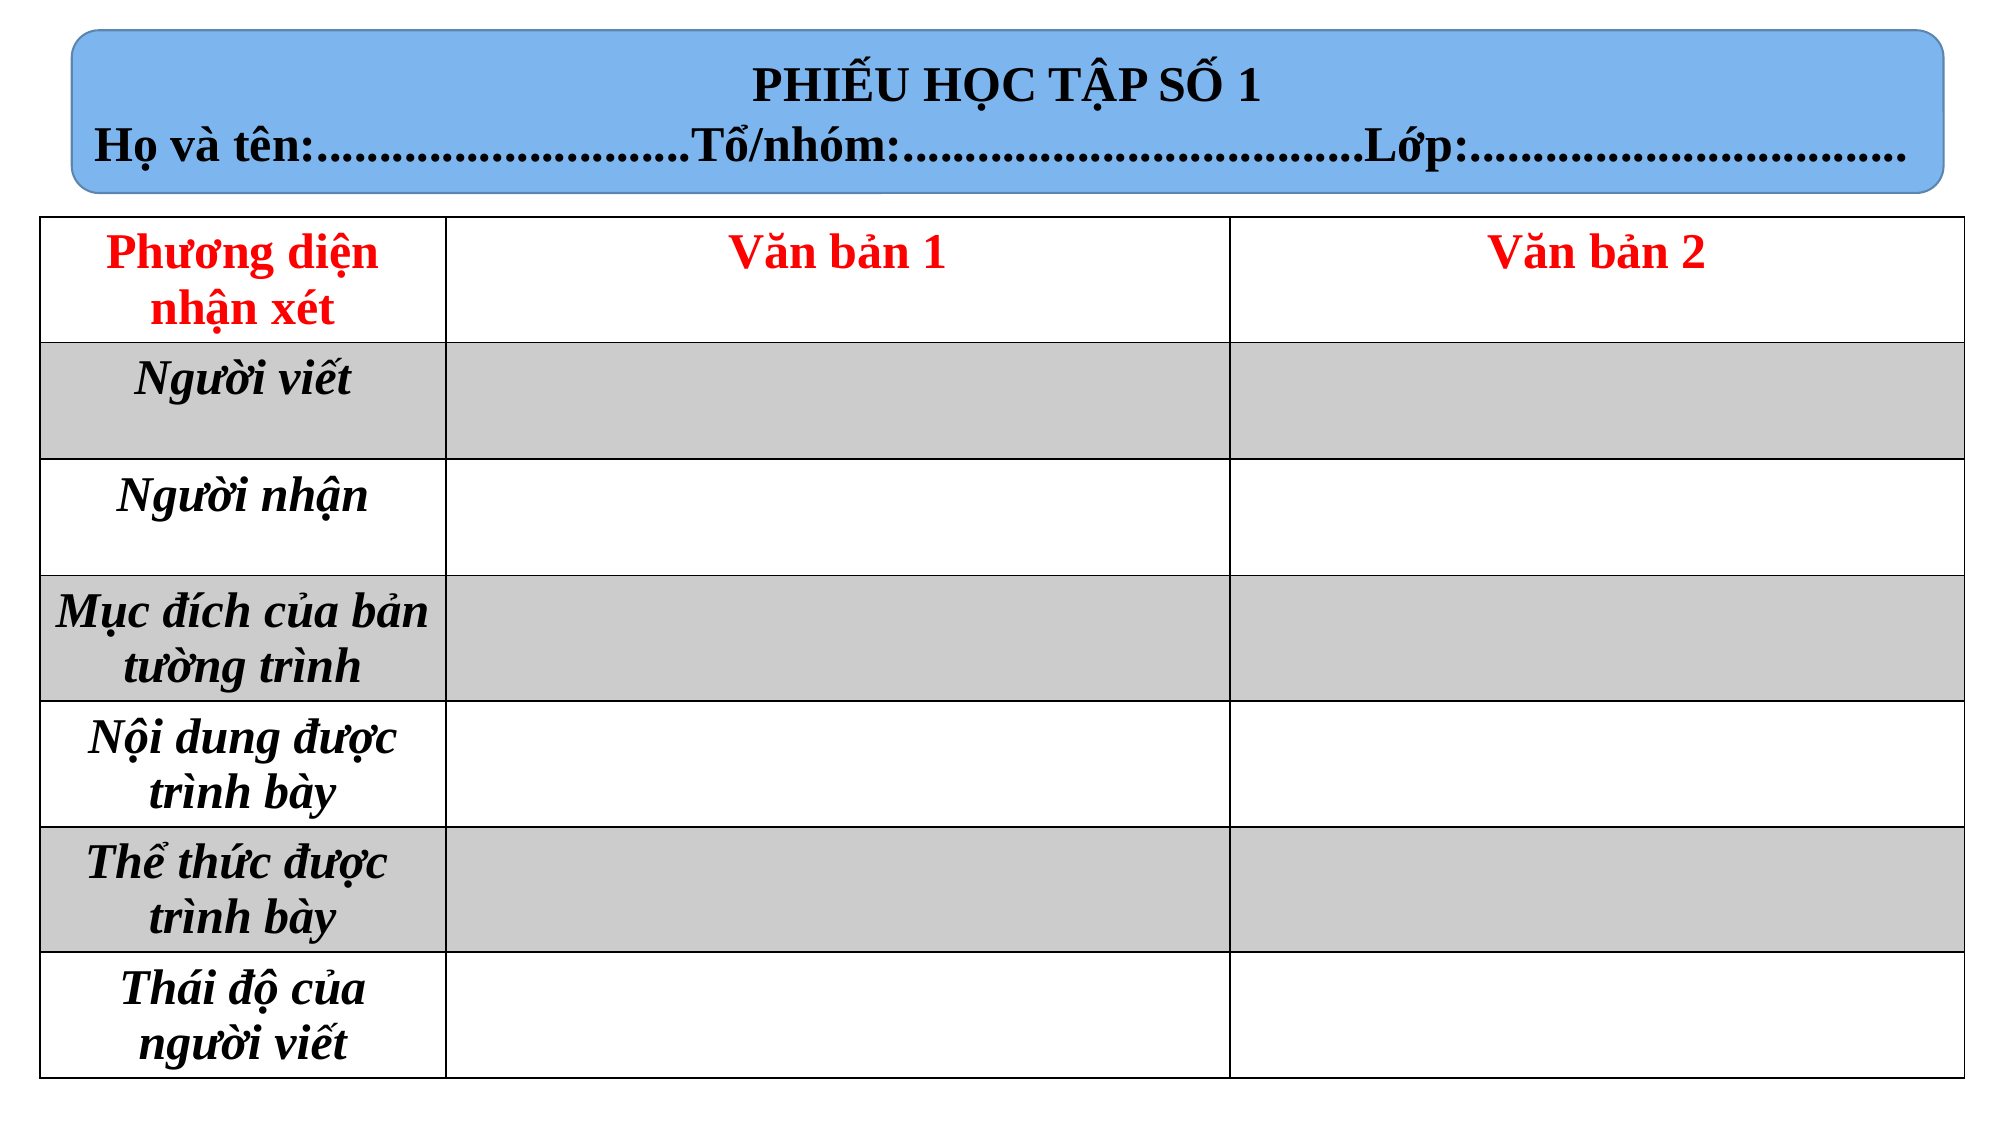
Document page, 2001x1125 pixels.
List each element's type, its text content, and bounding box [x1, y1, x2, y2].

text_box PHIẾU HỌC TẬP SỐ 1 Họ và tên:..............................Tổ/nhóm:.....................................Lớp:................................... [70, 29, 1945, 195]
table_cell [1231, 343, 1964, 458]
table_cell Thái độ của người viết [41, 953, 445, 1077]
table_cell [1231, 953, 1964, 1077]
table_cell Thể thức được trình bày [41, 828, 445, 951]
table_cell Người nhận [41, 460, 445, 575]
table_header Văn bản 1 [447, 218, 1229, 342]
table_cell Mục đích của bản tường trình [41, 576, 445, 700]
table_cell [447, 953, 1229, 1077]
table_cell [447, 828, 1229, 951]
table_cell [447, 343, 1229, 458]
table_cell [1231, 576, 1964, 700]
table_cell Nội dung được trình bày [41, 702, 445, 826]
table_cell [447, 576, 1229, 700]
table_cell [1231, 460, 1964, 575]
table_header Phương diện nhận xét [41, 218, 445, 342]
table_cell [447, 460, 1229, 575]
table_cell Người viết [41, 343, 445, 458]
table_cell [1231, 828, 1964, 951]
table_header Văn bản 2 [1231, 218, 1964, 342]
table_cell [447, 702, 1229, 826]
table_cell [1231, 702, 1964, 826]
